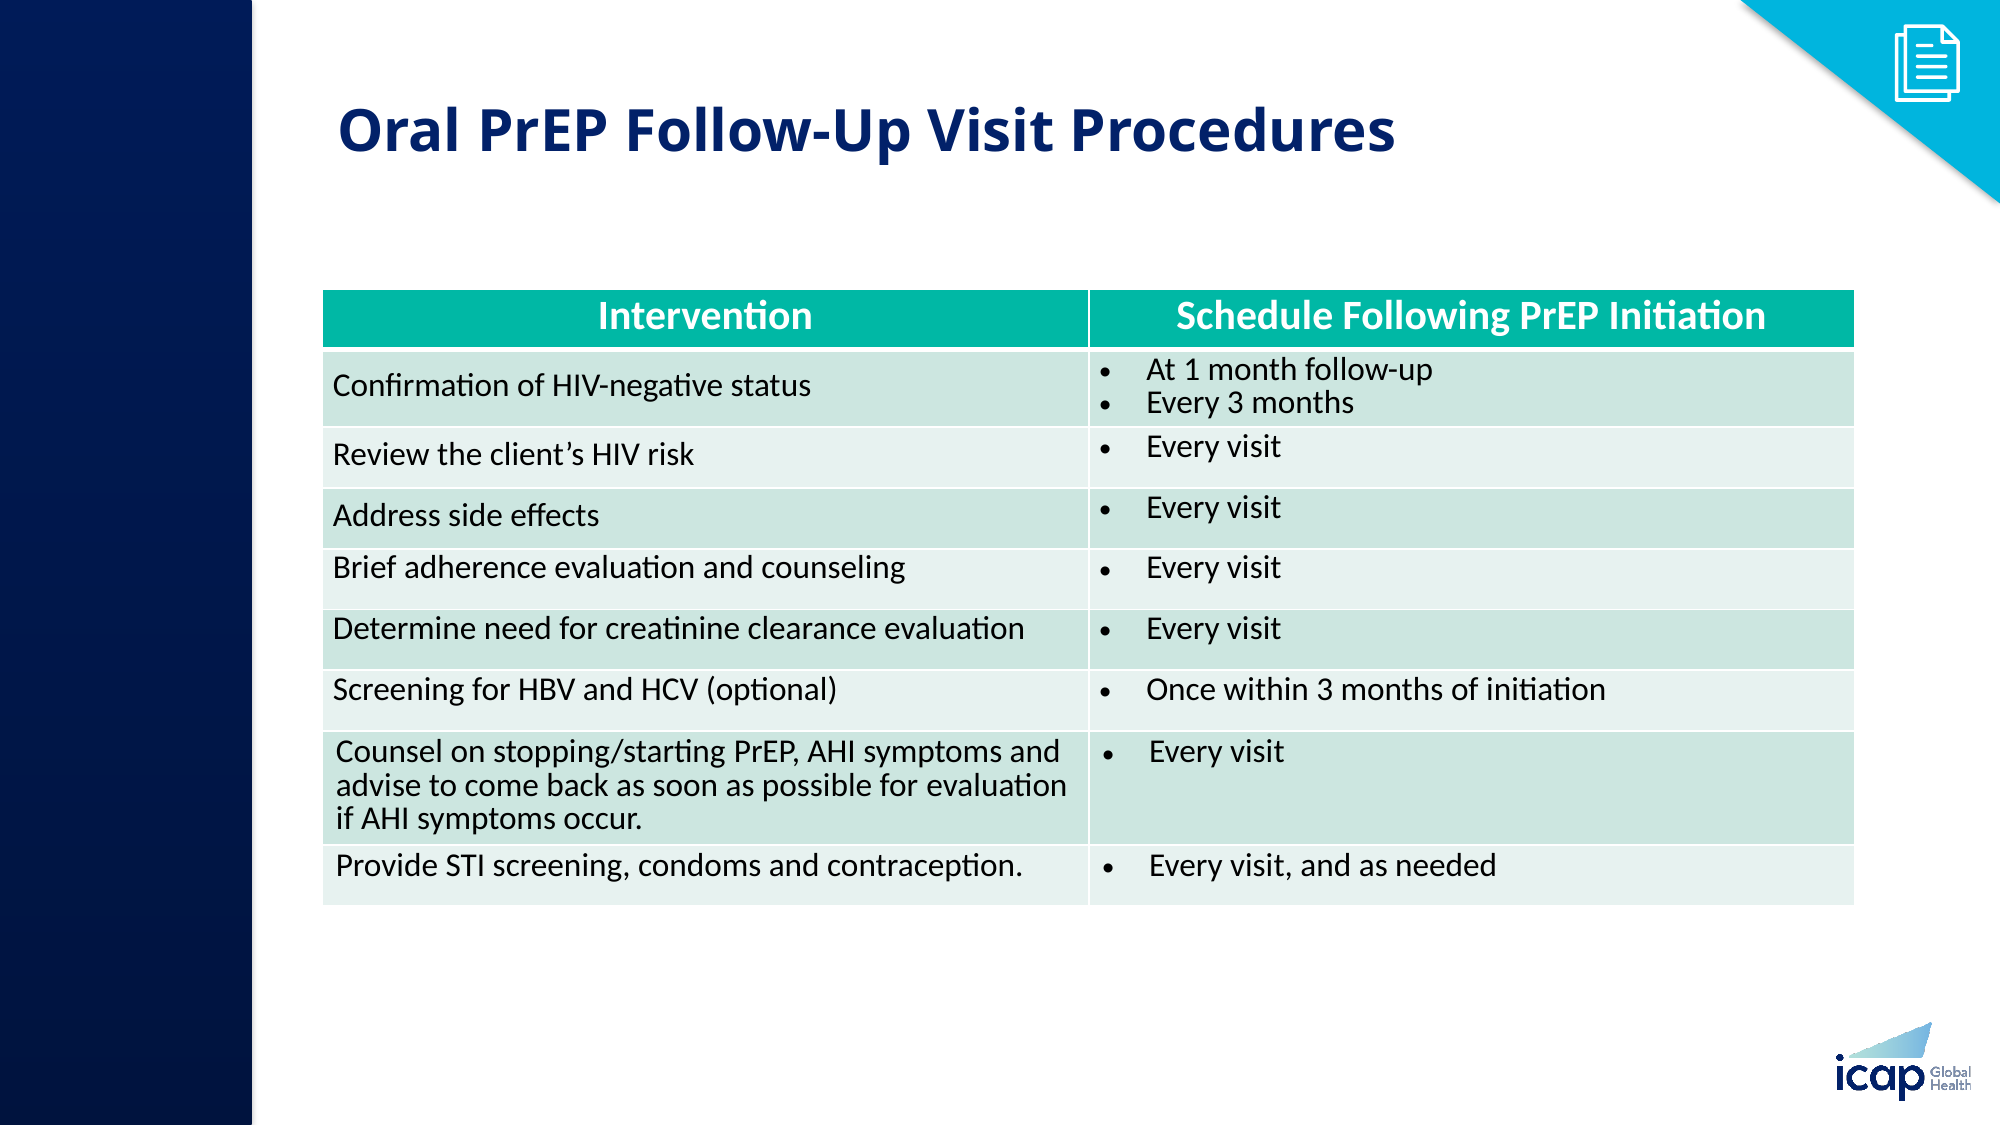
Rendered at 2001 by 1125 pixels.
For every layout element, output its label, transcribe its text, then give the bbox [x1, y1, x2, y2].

table_cell Confirmation of HIV-negative status [323, 352, 1088, 426]
text_box [1739, 0, 2000, 205]
table_cell Every visit, and as needed [1090, 846, 1854, 905]
table_cell Every visit [1090, 428, 1854, 487]
text_box [1894, 24, 1960, 102]
table_cell Address side effects [323, 489, 1088, 548]
title Oral PrEP Follow-Up Visit Procedures​ [322, 85, 1823, 223]
picture [1836, 1022, 1971, 1101]
table_cell Every visit [1090, 489, 1854, 548]
table_cell Counsel on stopping/starting PrEP, AHI symptoms and advise to come back as soon as possible for evaluation if AHI symptoms occur.​ [323, 732, 1088, 844]
table_cell Screening for HBV and HCV (optional) [323, 671, 1088, 730]
table_cell Every visit [1090, 550, 1854, 609]
table_header Schedule Following PrEP Initiation​ [1090, 290, 1854, 347]
table_cell At 1 month follow-up ​ Every 3 months [1090, 352, 1854, 426]
table_cell Provide STI screening, condoms and contraception. [323, 846, 1088, 905]
table_cell Every visit [1090, 610, 1854, 669]
table_cell Brief adherence evaluation and counseling [323, 550, 1088, 609]
table_header Intervention​ [323, 290, 1088, 347]
table_cell Once within 3 months of initiation [1090, 671, 1854, 730]
table_cell Every visit [1090, 732, 1854, 844]
table_cell Review the client’s HIV risk [323, 428, 1088, 487]
table_cell Determine need for creatinine clearance evaluation​ [323, 610, 1088, 669]
